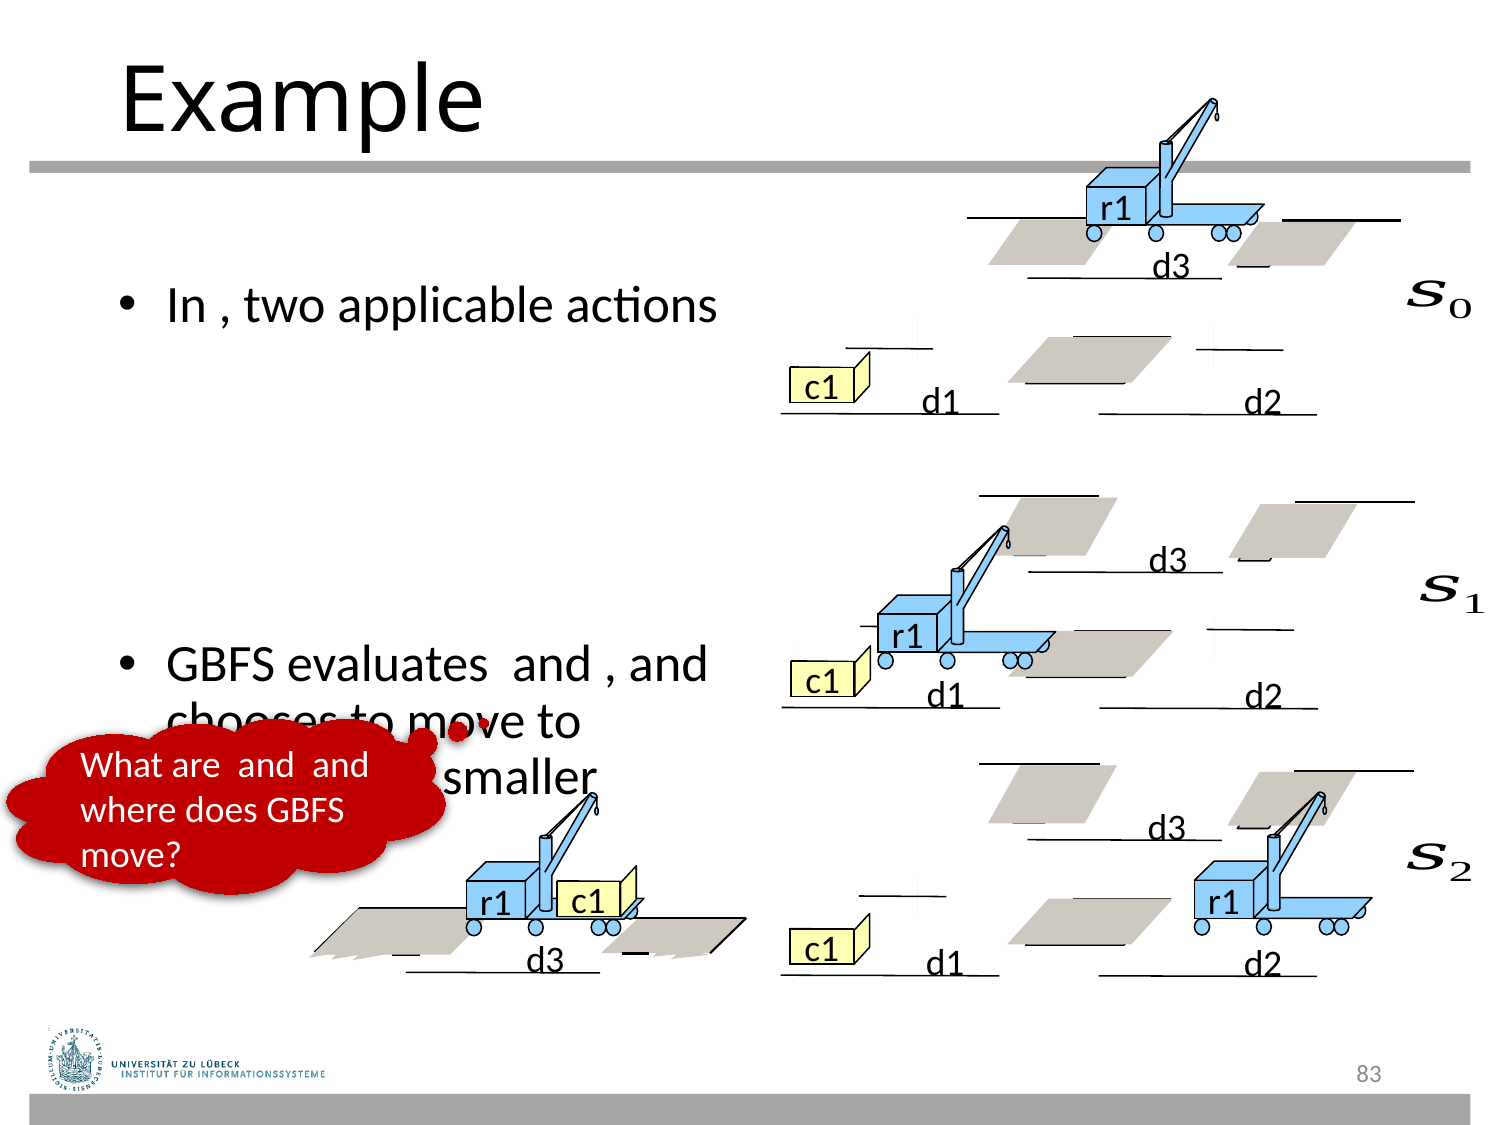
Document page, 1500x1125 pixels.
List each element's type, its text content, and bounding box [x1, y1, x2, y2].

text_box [780, 90, 1476, 415]
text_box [780, 764, 1476, 977]
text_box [7, 718, 446, 894]
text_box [310, 784, 747, 974]
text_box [781, 495, 1488, 709]
title Example [103, 42, 1397, 161]
slide_number 83 [1059, 1042, 1397, 1103]
